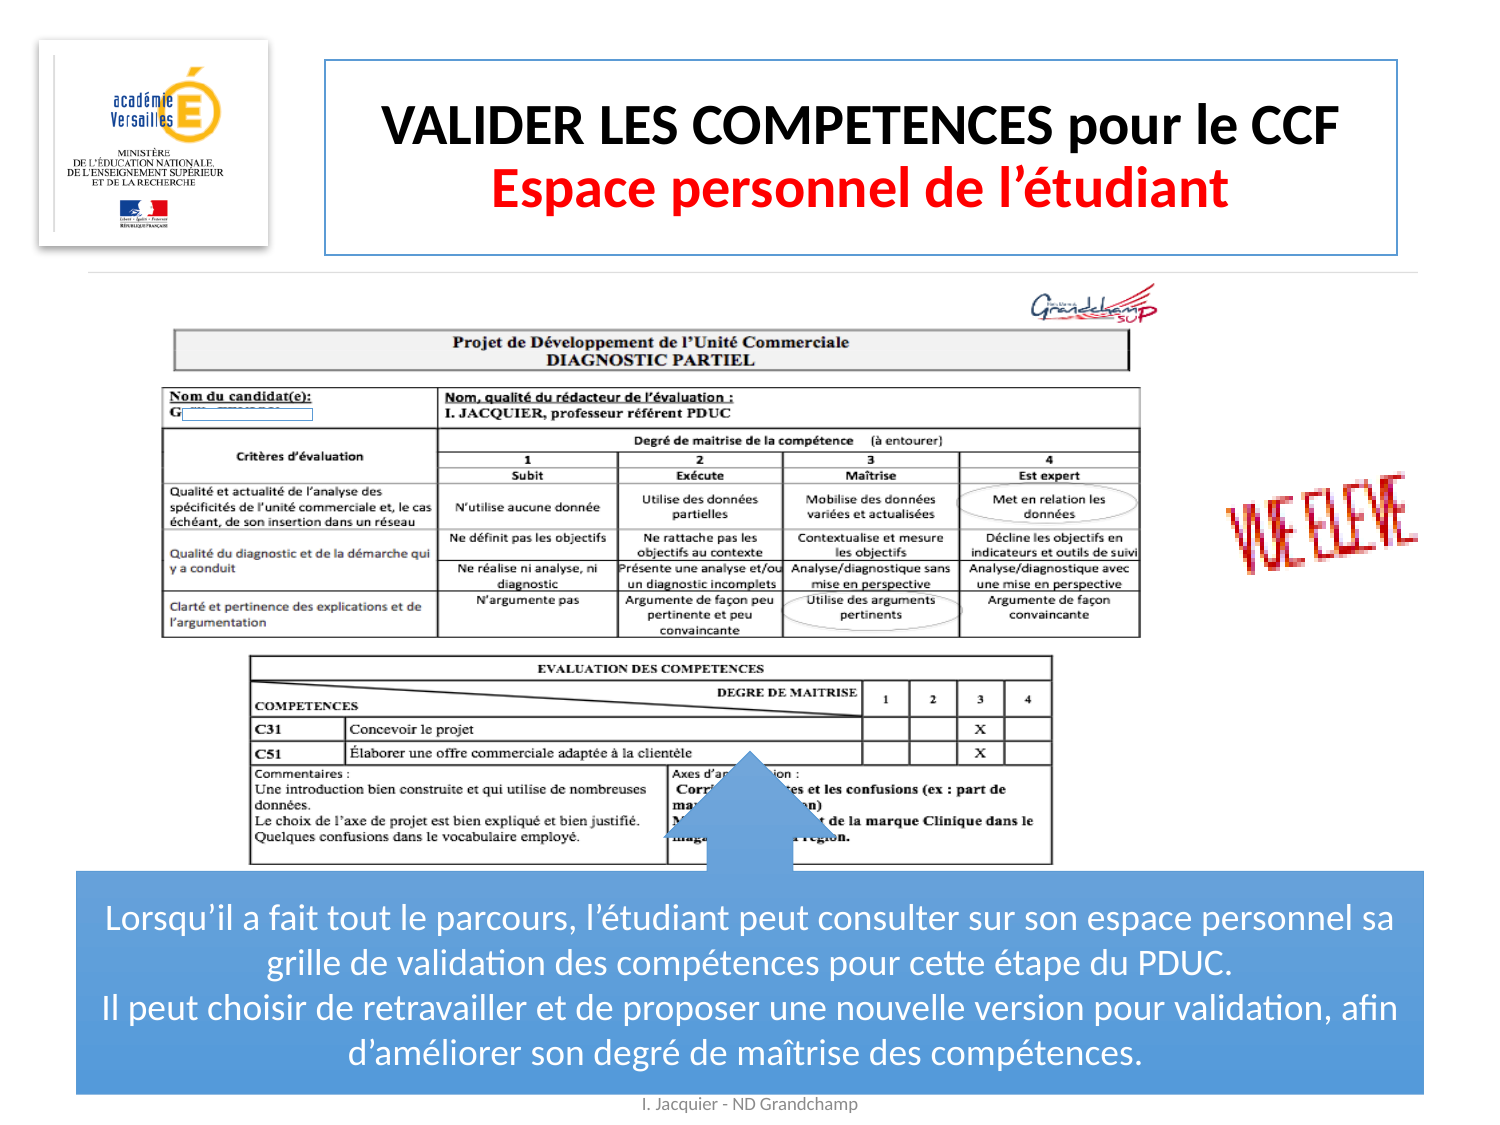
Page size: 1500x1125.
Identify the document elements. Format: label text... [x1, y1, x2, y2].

text_box Lorsqu’il a fait tout le parcours, l’étudiant peut consulter sur son espace personnel sa grille de validation des compétences pour cette étape du PDUC. Il peut choisir de retravailler et de proposer une nouvelle version pour validation, afin d’améliorer son degré de maîtrise des compétences. [76, 870, 1424, 1095]
footer I. Jacquier - ND Grandchamp [496, 1095, 1004, 1125]
picture [52, 54, 254, 232]
title VALIDER LES COMPETENCES pour le CCF Espace personnel de l’étudiant [324, 59, 1398, 255]
picture [88, 255, 1449, 953]
